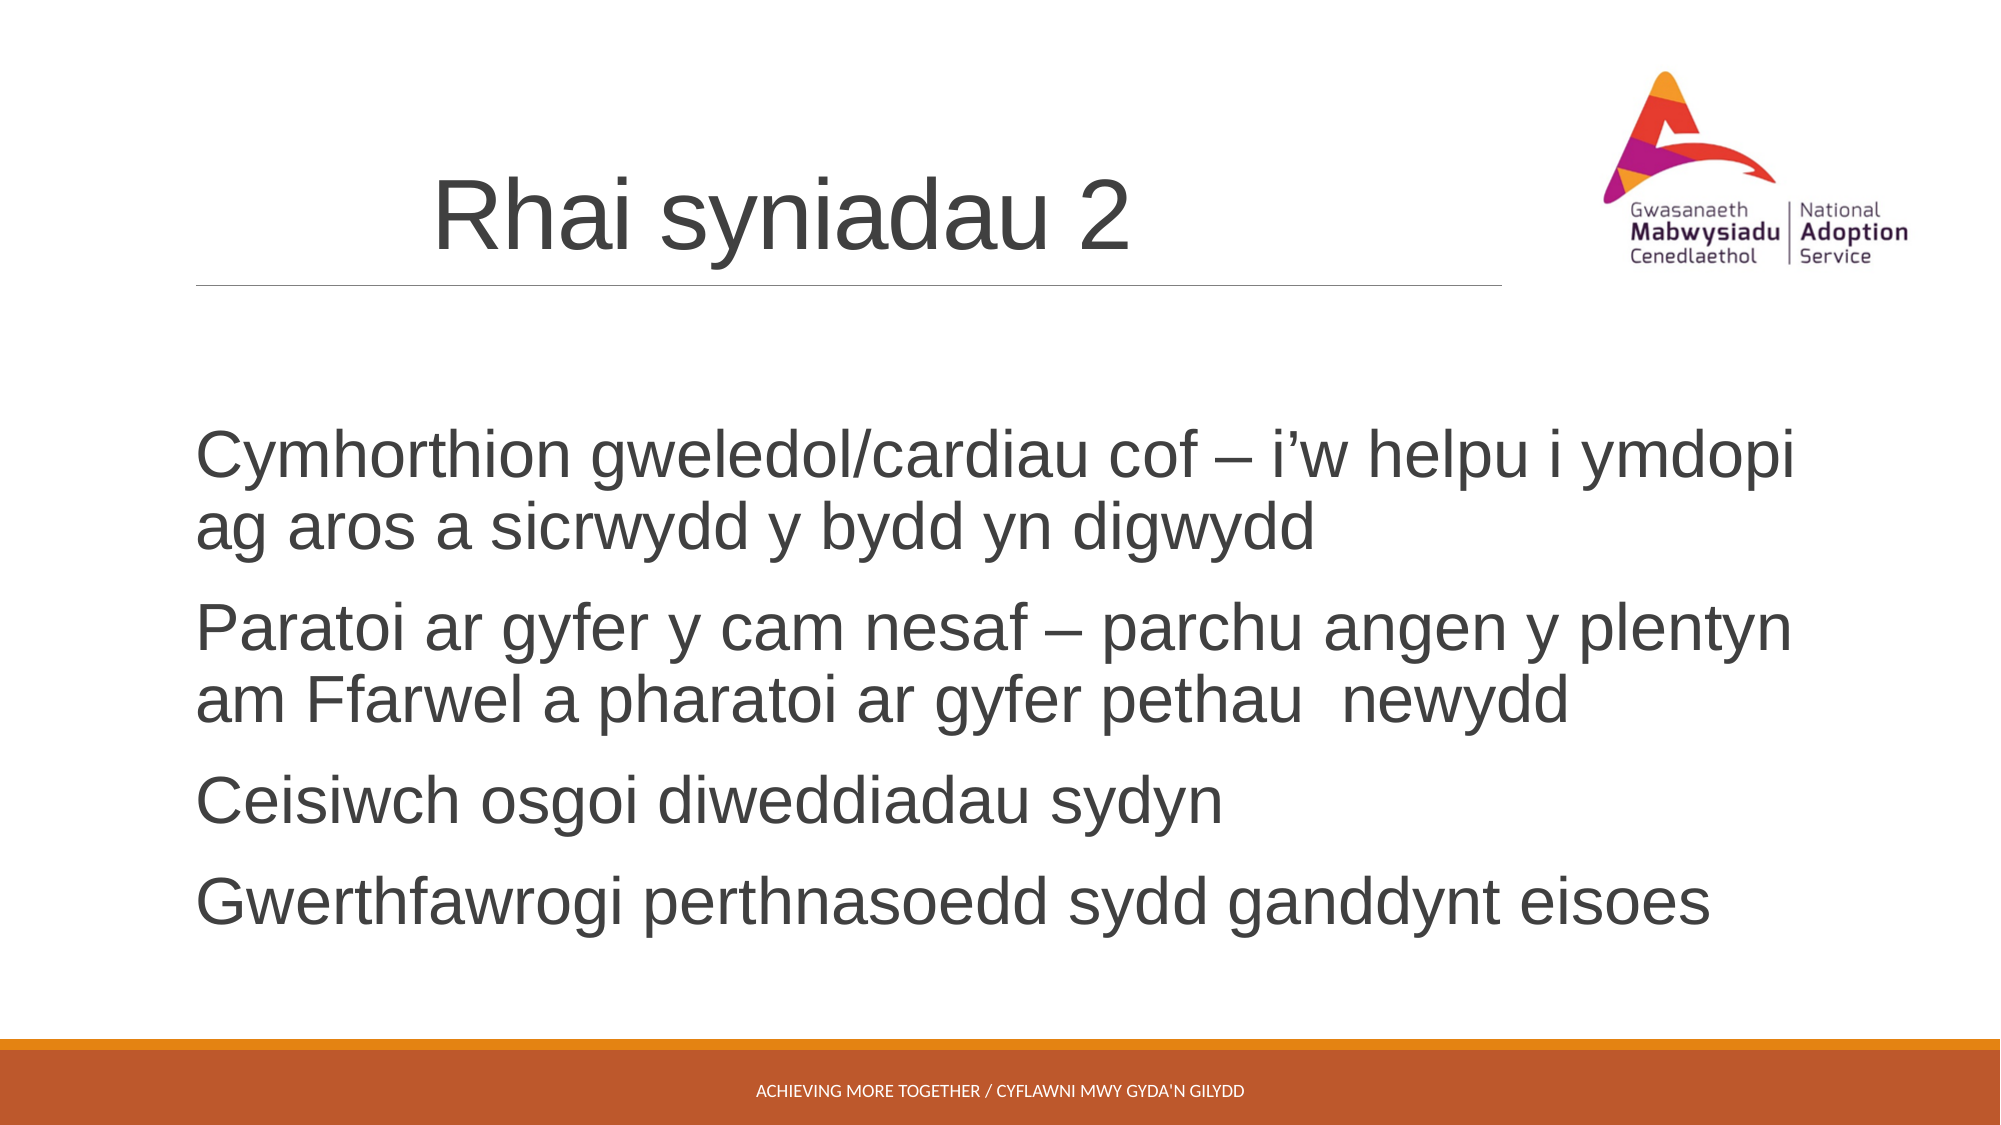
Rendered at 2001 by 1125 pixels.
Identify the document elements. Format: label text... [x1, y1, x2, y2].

list Cymhorthion gweledol/cardiau cof – i’w helpu i ymdopi ag aros a sicrwydd y bydd yn digwydd Paratoi ar gyfer y cam nesaf – parchu angen y plentyn am Ffarwel a pharatoi ar gyfer pethau newydd Ceisiwch osgoi diweddiadau sydyn Gwerthfawrogi perthnasoedd sydd ganddynt eisoes [180, 302, 1830, 963]
title Rhai syniadau 2 [137, 59, 1428, 278]
picture [1502, 0, 2000, 377]
footer Achieving More Together / Cyflawni Mwy Gyda'n Gilydd [604, 1059, 1396, 1120]
